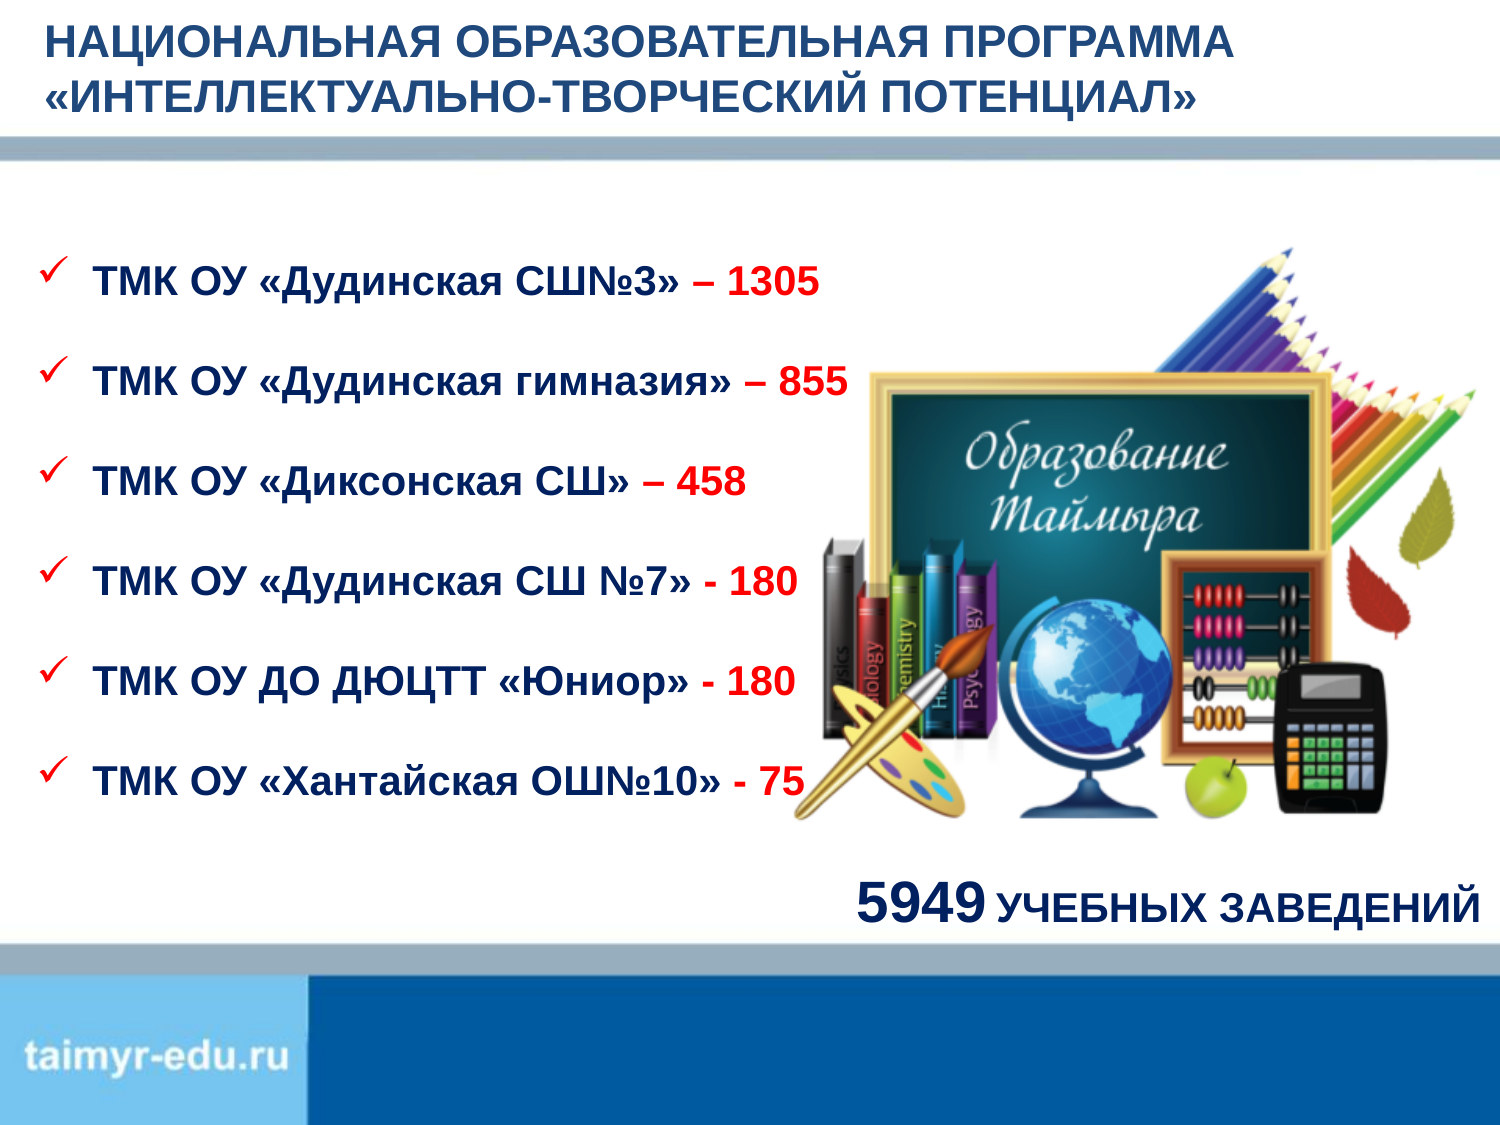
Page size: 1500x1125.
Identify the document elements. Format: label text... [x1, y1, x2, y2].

picture [0, 0, 1500, 1125]
text_box НАЦИОНАЛЬНАЯ ОБРАЗОВАТЕЛЬНАЯ ПРОГРАММА «ИНТЕЛЛЕКТУАЛЬНО-ТВОРЧЕСКИЙ ПОТЕНЦИАЛ» [29, 4, 1413, 130]
text_box ТМК ОУ «Дудинская СШ№3» – 1305 ТМК ОУ «Дудинская гимназия» – 855 ТМК ОУ «Диксонская СШ» – 458 ТМК ОУ «Дудинская СШ №7» - 180 ТМК ОУ ДО ДЮЦТТ «Юниор» - 180 ТМК ОУ «Хантайская ОШ№10» - 75 [21, 246, 780, 812]
text_box 5949 УЧЕБНЫХ ЗАВЕДЕНИЙ [842, 856, 1497, 941]
